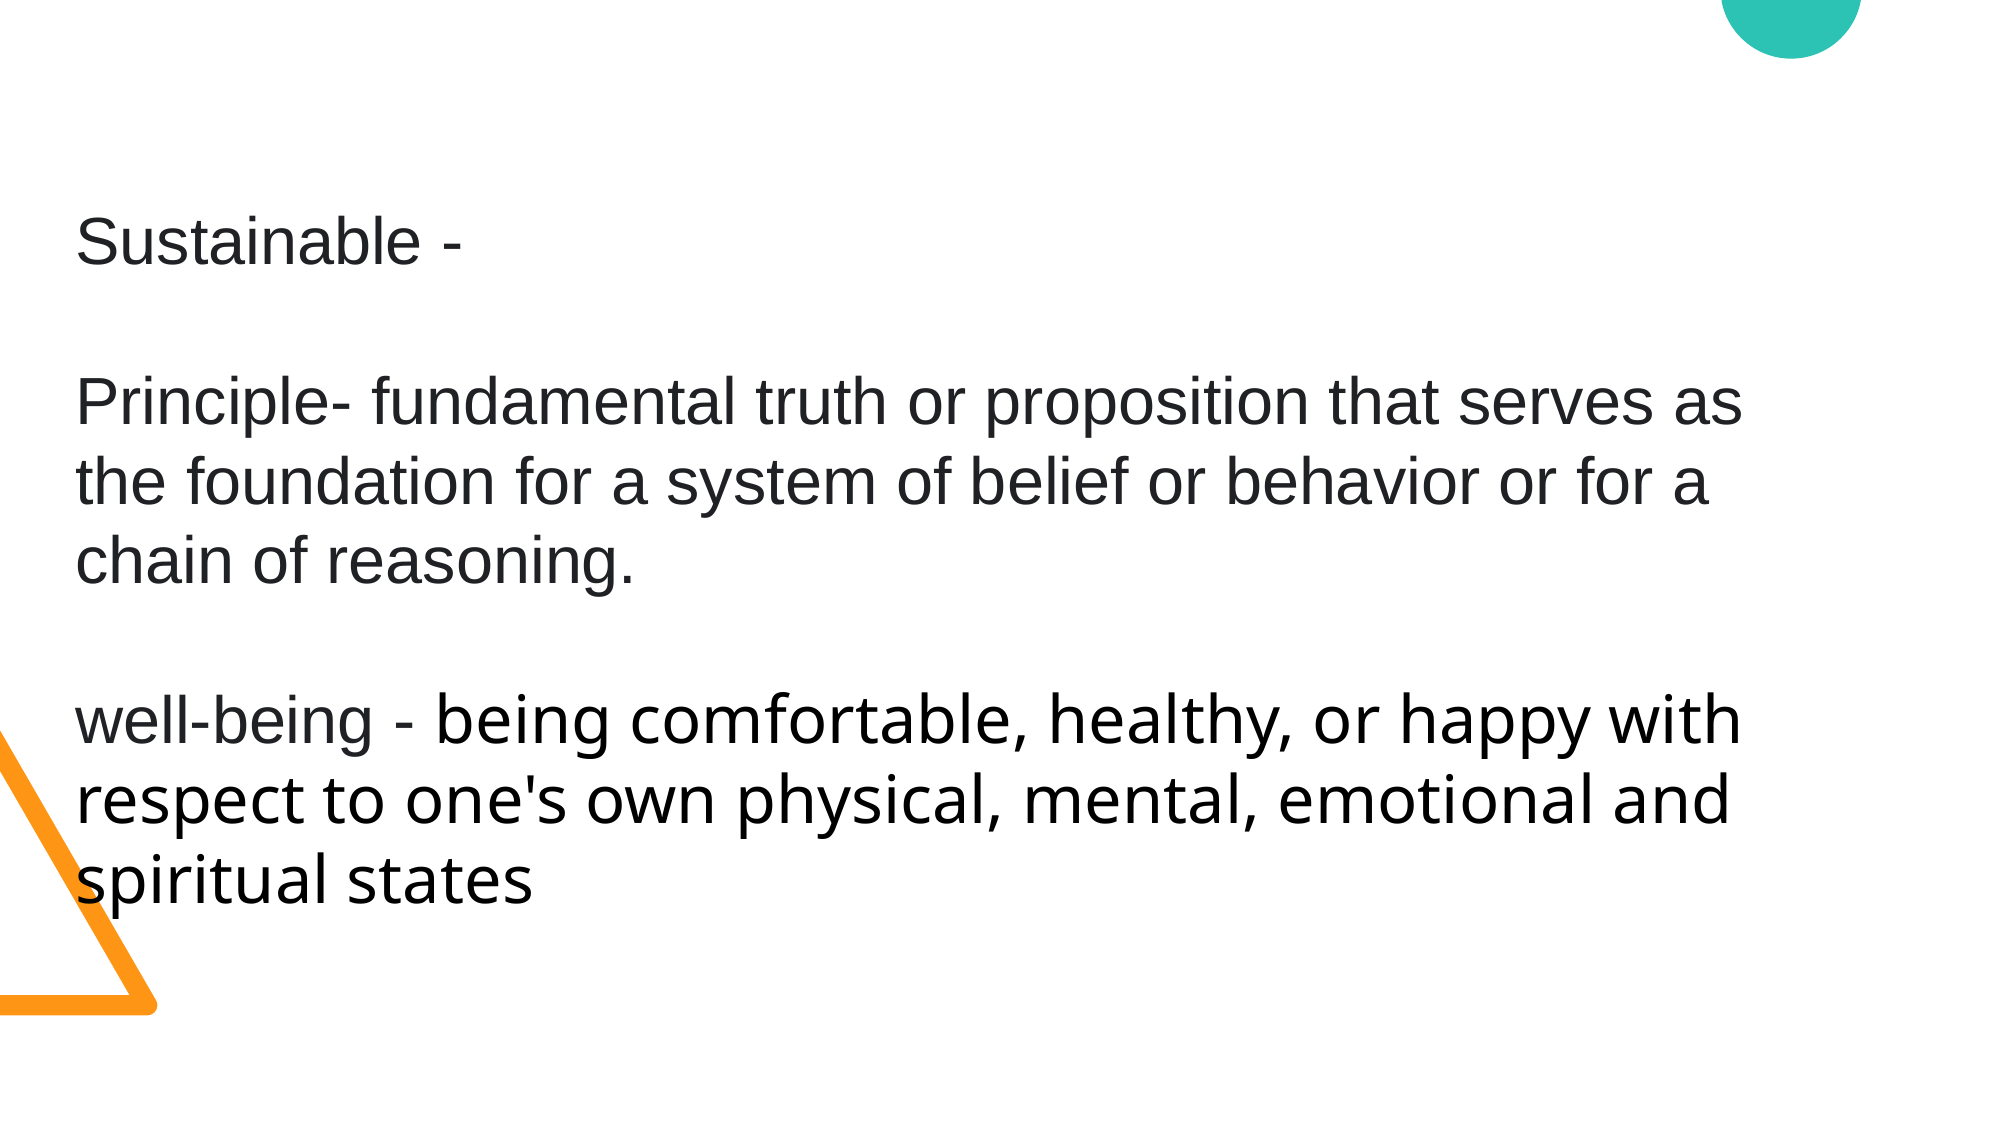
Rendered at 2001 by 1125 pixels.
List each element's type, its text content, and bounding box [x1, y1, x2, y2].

text_box Sustainable - Principle- fundamental truth or proposition that serves as the foundation for a system of belief or behavior or for a chain of reasoning. well-being - being comfortable, healthy, or happy with respect to one's own physical, mental, emotional and spiritual states [60, 190, 1798, 925]
